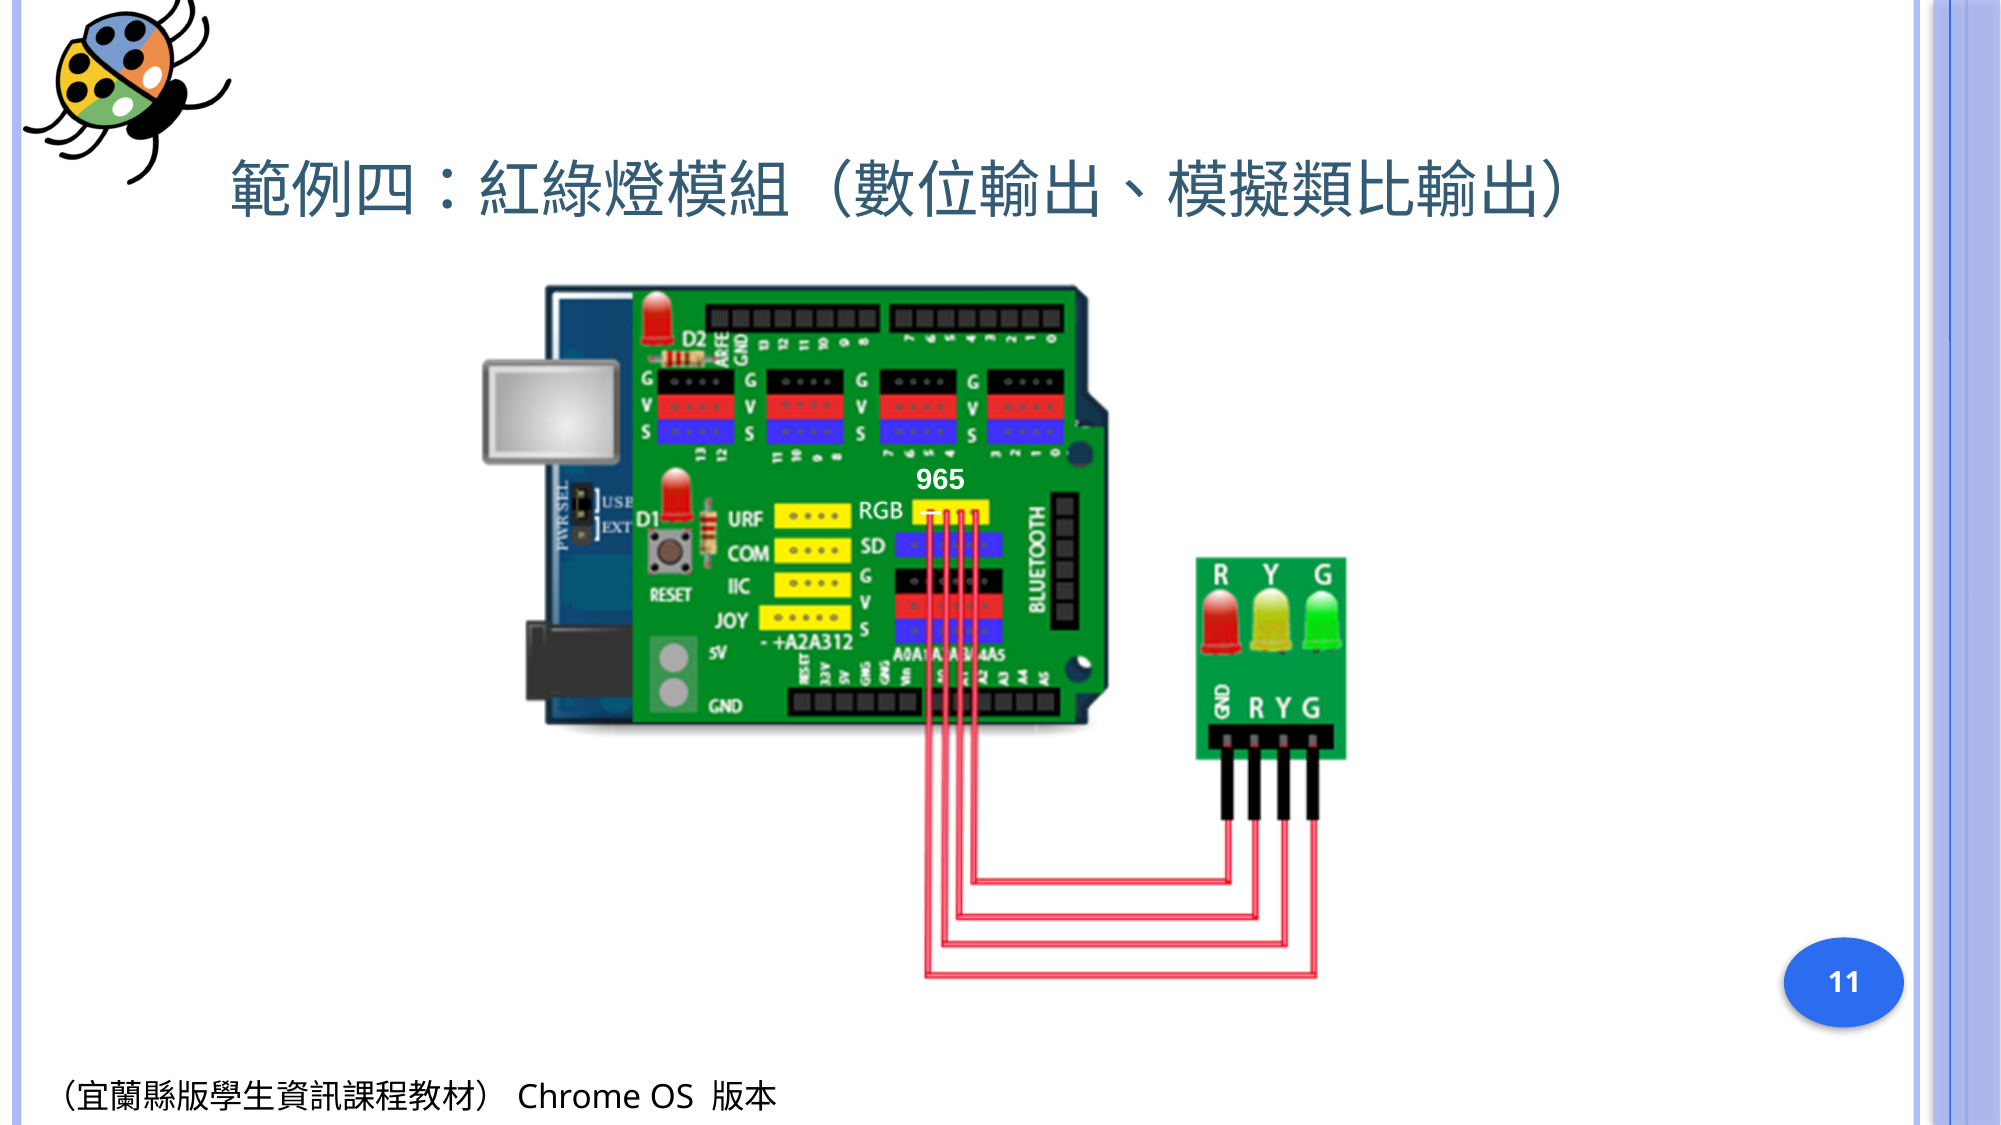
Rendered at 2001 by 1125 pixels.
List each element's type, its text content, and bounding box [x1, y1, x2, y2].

picture [2, 0, 240, 205]
picture [468, 266, 1407, 1059]
title 範例四：紅綠燈模組（數位輸出、模擬類比輸出） [99, 45, 1734, 233]
slide_number 11 [1777, 940, 1912, 1027]
